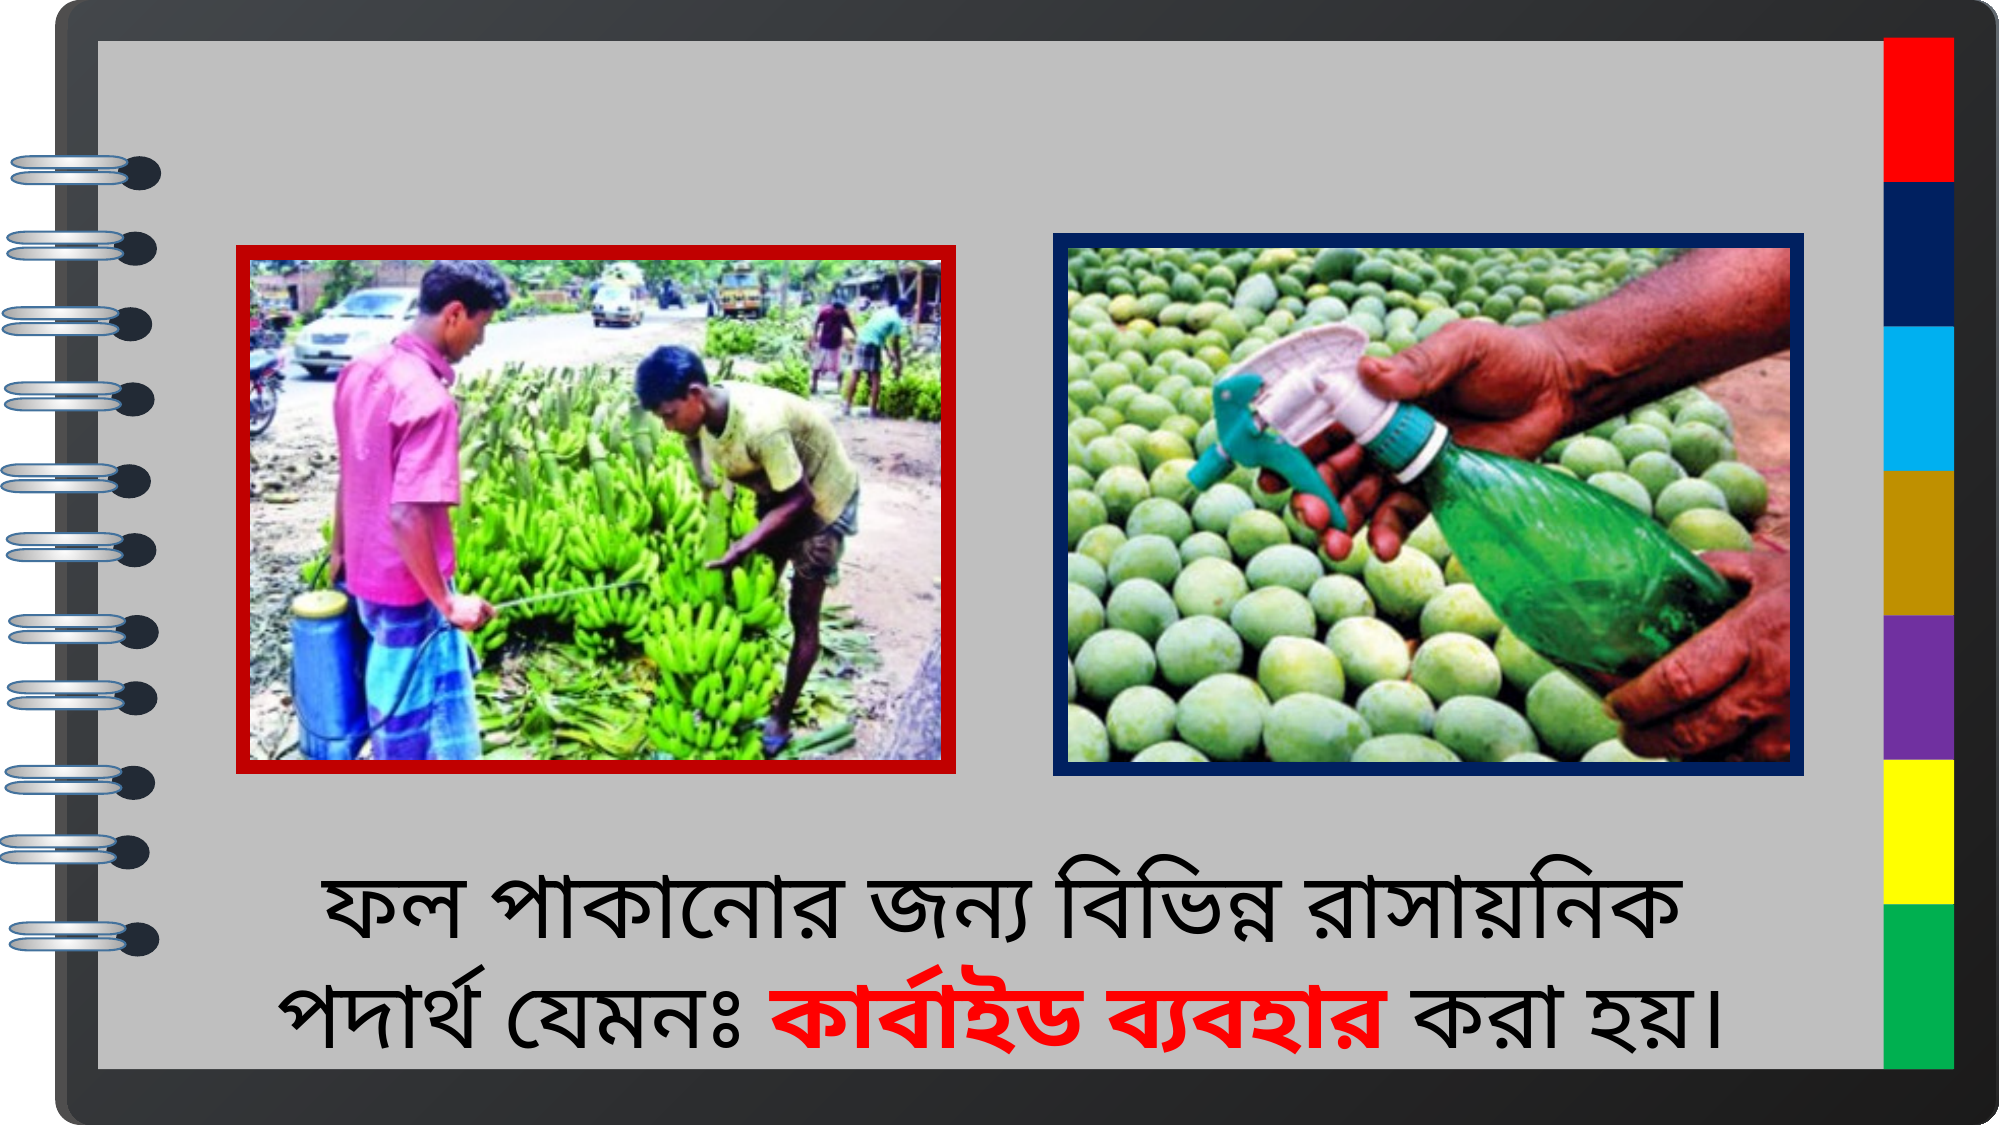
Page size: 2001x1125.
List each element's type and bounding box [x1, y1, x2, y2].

text_box [0, 0, 1999, 1125]
picture [250, 259, 942, 760]
picture [1067, 247, 1790, 762]
